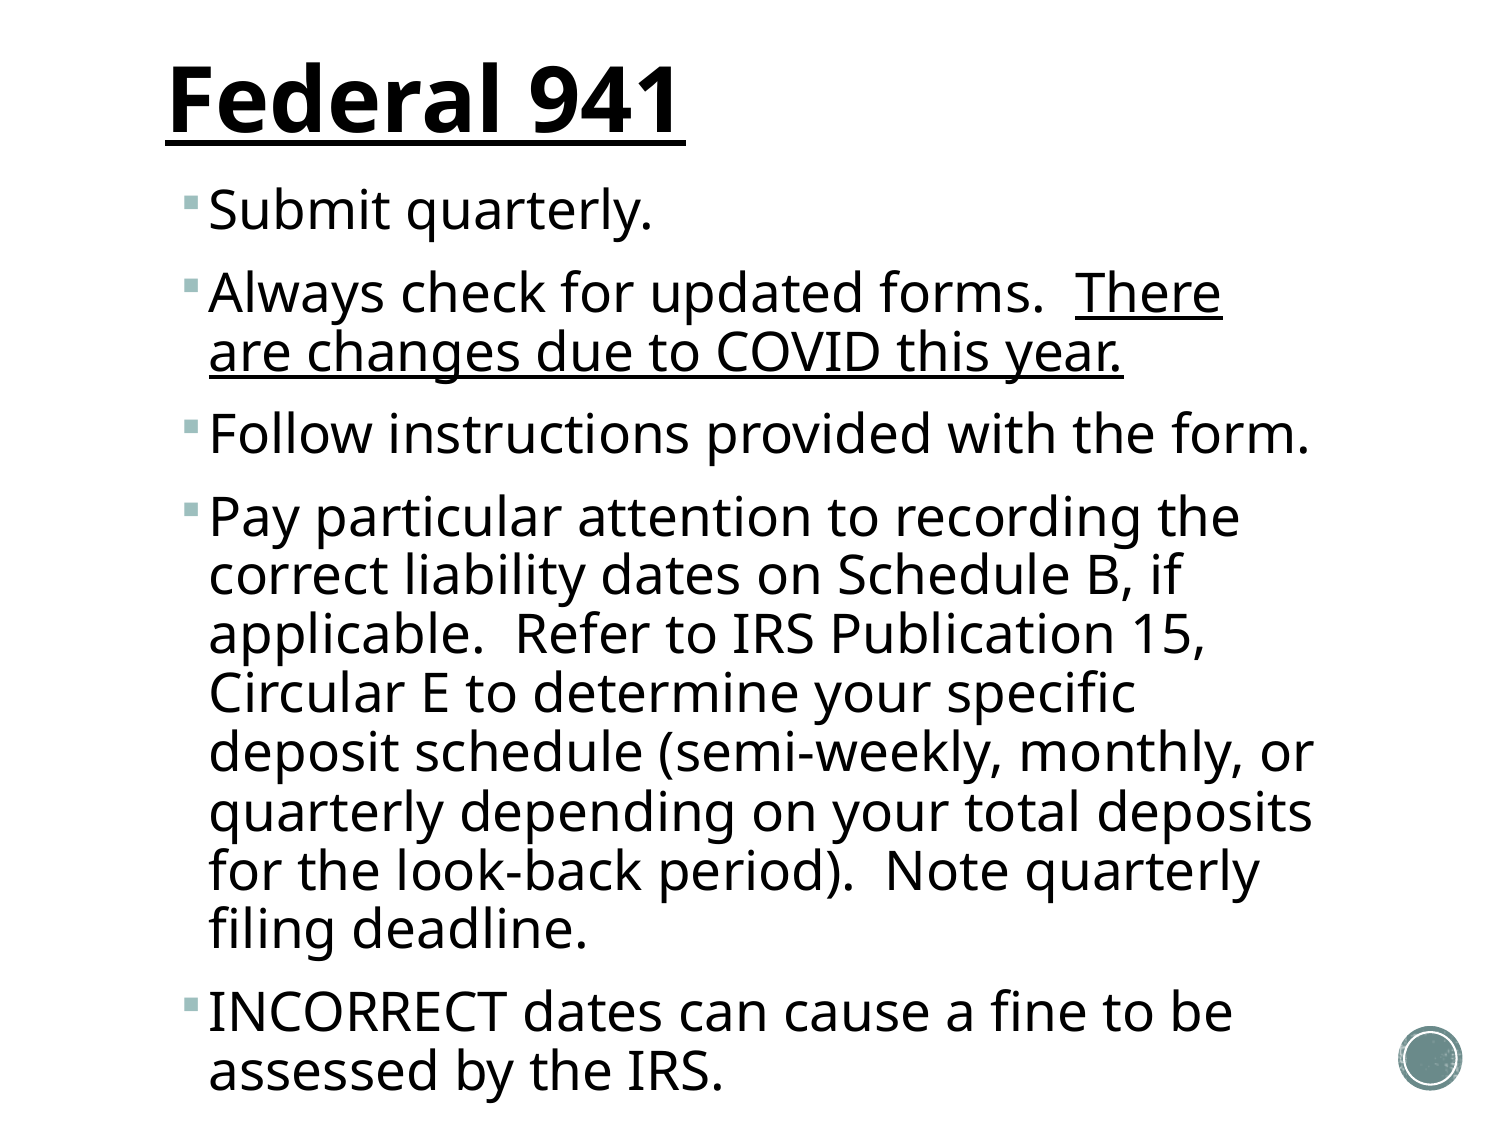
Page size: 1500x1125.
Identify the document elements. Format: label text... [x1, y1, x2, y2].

list Submit quarterly. Always check for updated forms. There are changes due to COVID this year. Follow instructions provided with the form. Pay particular attention to recording the correct liability dates on Schedule B, if applicable. Refer to IRS Publication 15, Circular E to determine your specific deposit schedule (semi-weekly, monthly, or quarterly depending on your total deposits for the look-back period). Note quarterly filing deadline. INCORRECT dates can cause a fine to be assessed by the IRS. [165, 174, 1335, 1113]
title Federal 941 [150, 27, 1319, 179]
